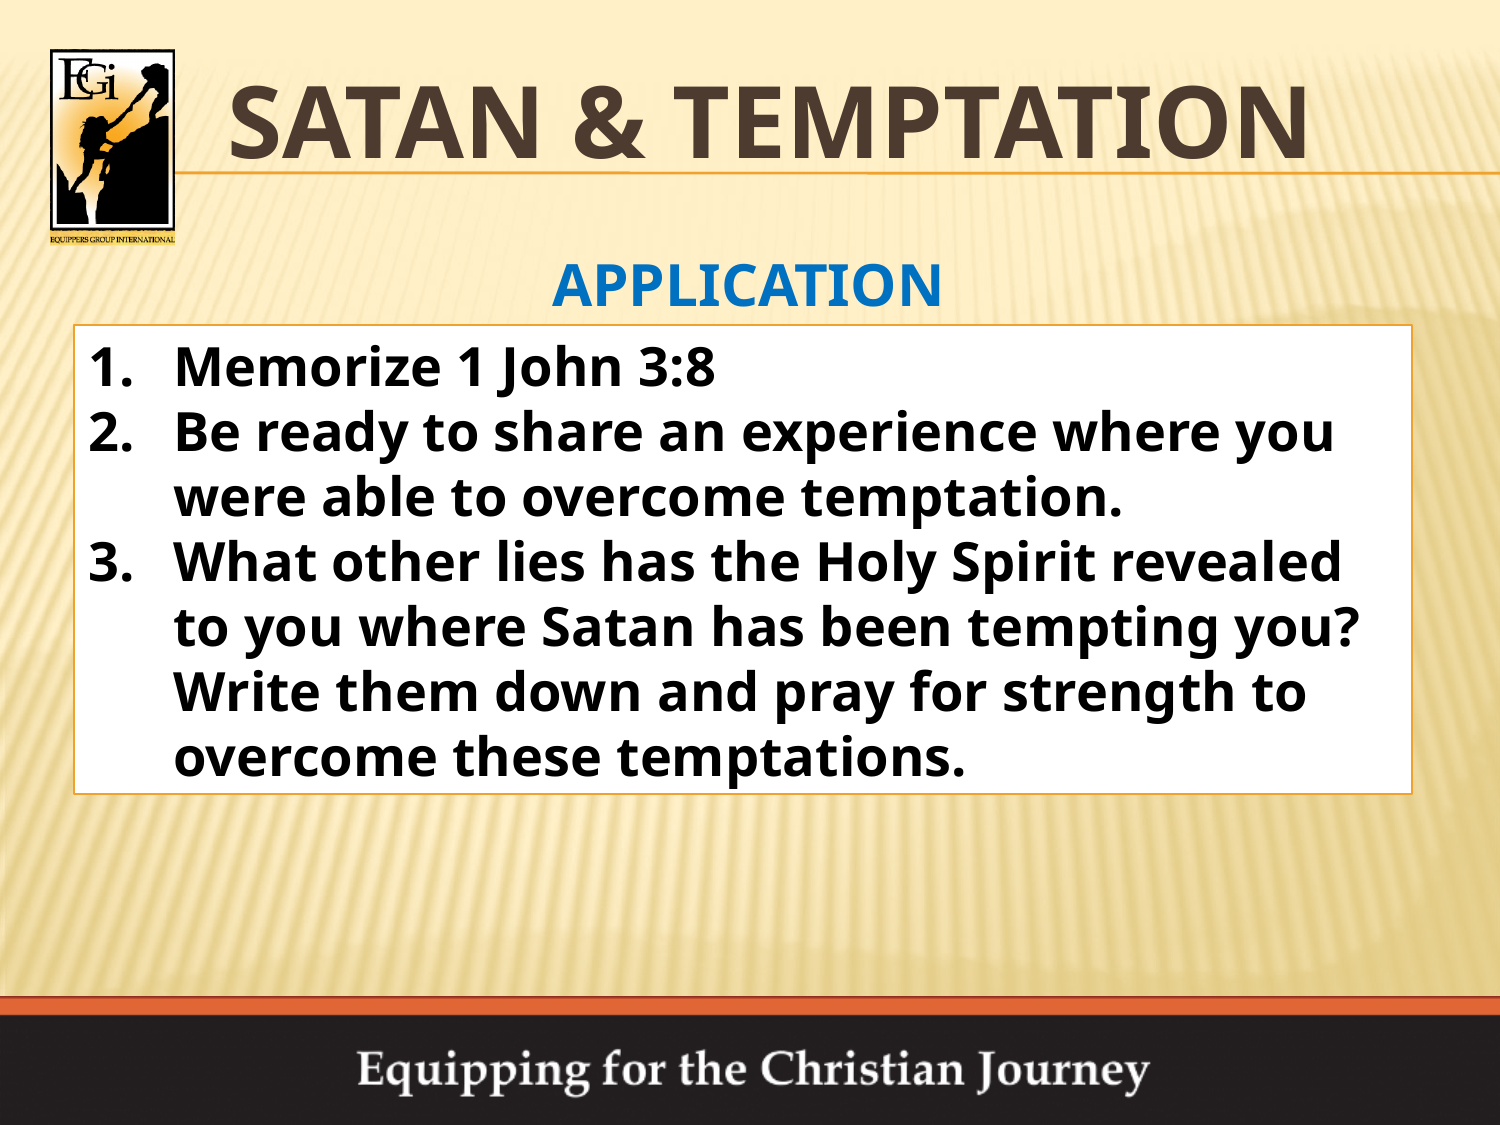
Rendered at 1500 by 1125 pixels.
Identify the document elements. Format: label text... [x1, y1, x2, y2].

picture [49, 49, 176, 246]
title satan & temptation [212, 50, 1457, 188]
text_box APPLICATION [236, 241, 1250, 324]
picture [0, 993, 1500, 1125]
text_box Memorize 1 John 3:8 Be ready to share an experience where you were able to overcome temptation. What other lies has the Holy Spirit revealed to you where Satan has been tempting you? Write them down and pray for strength to overcome these temptations. [73, 324, 1413, 795]
